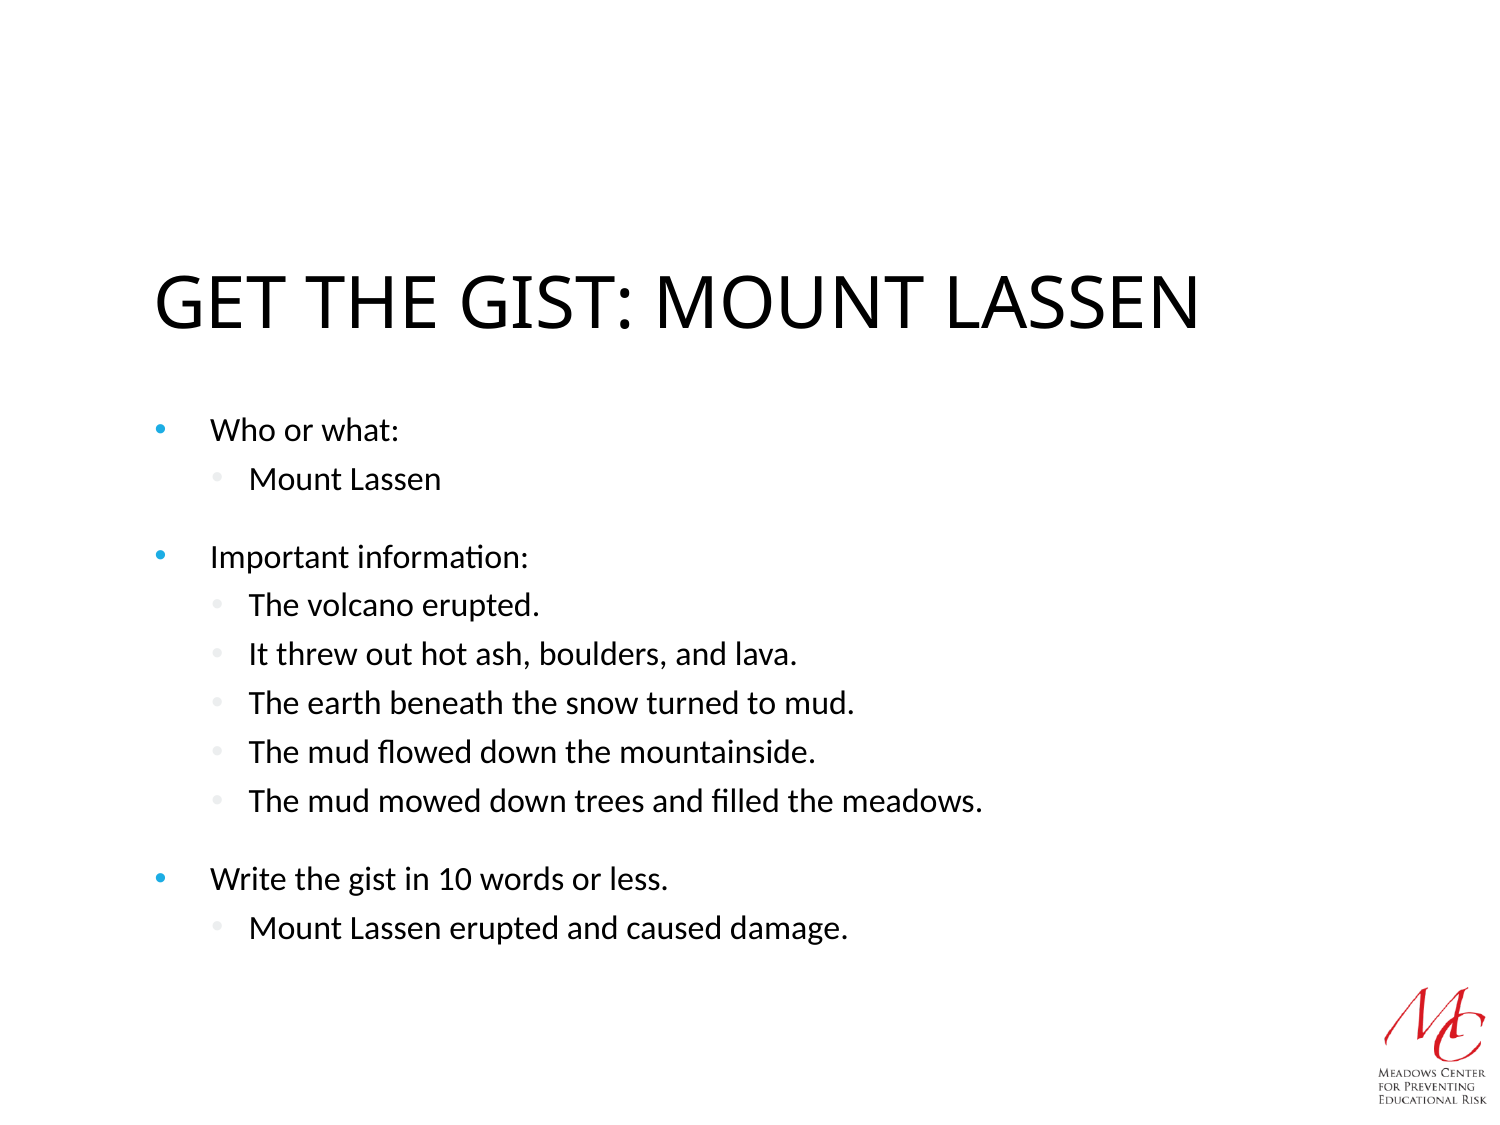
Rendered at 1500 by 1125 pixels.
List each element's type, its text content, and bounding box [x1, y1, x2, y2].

text_box Who or what: Mount Lassen Important information: The volcano erupted. It threw out hot ash, boulders, and lava. The earth beneath the snow turned to mud. The mud flowed down the mountainside. The mud mowed down trees and filled the meadows. Write the gist in 10 words or less. Mount Lassen erupted and caused damage. [143, 406, 1275, 954]
picture [1377, 987, 1487, 1104]
title GET THE GIST: MOUNT LASSEN [138, 235, 1458, 376]
